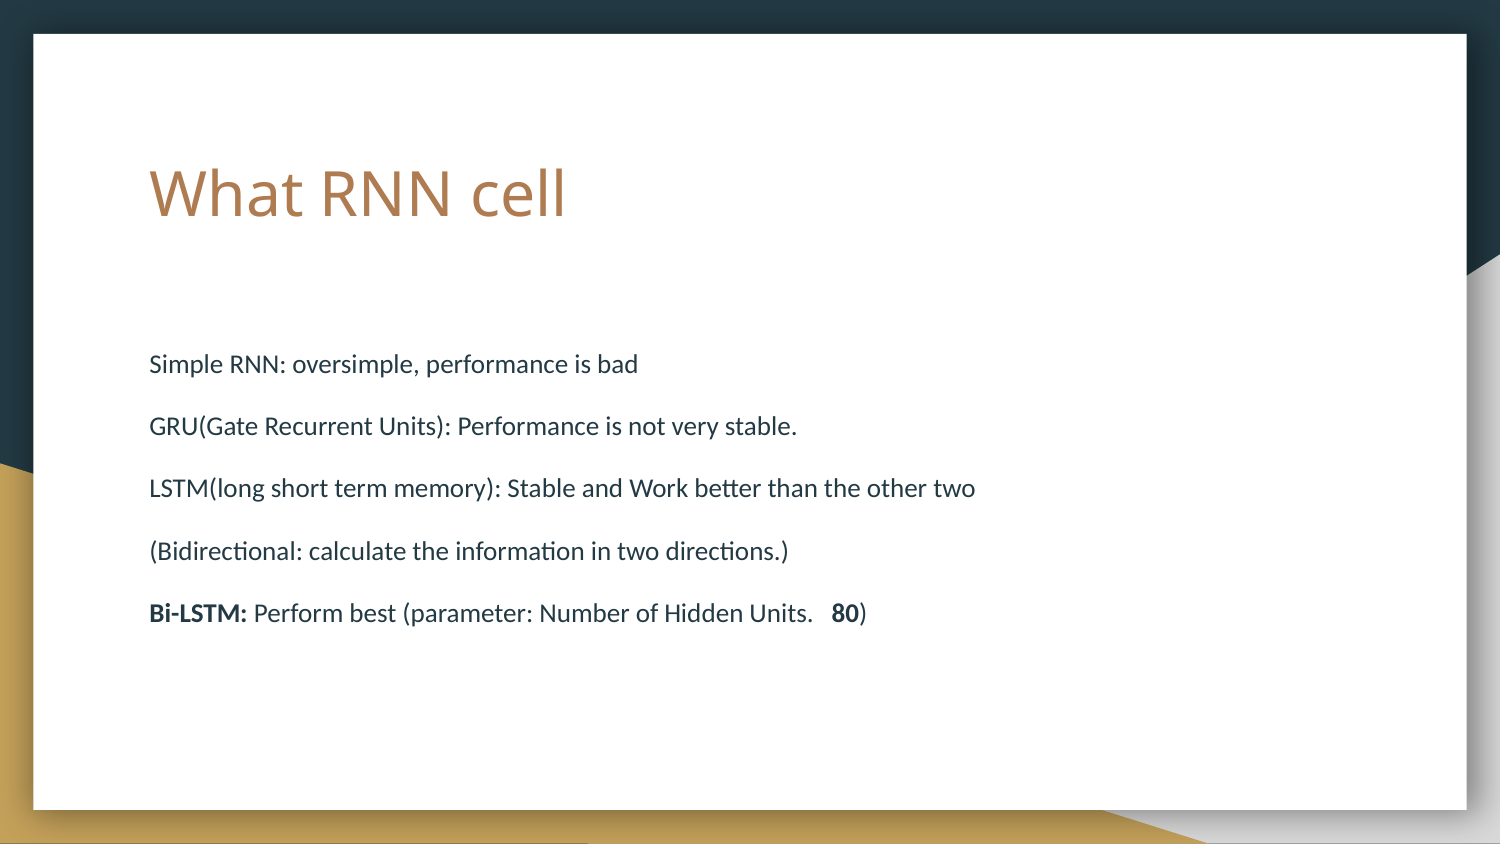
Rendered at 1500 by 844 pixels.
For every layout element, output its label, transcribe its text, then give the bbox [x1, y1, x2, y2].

title What RNN cell [134, 138, 1366, 296]
list Simple RNN: oversimple, performance is bad GRU(Gate Recurrent Units): Performance is not very stable. LSTM(long short term memory): Stable and Work better than the other two (Bidirectional: calculate the information in two directions.) Bi-LSTM: Perform best (parameter: Number of Hidden Units. 80) [134, 326, 1366, 729]
